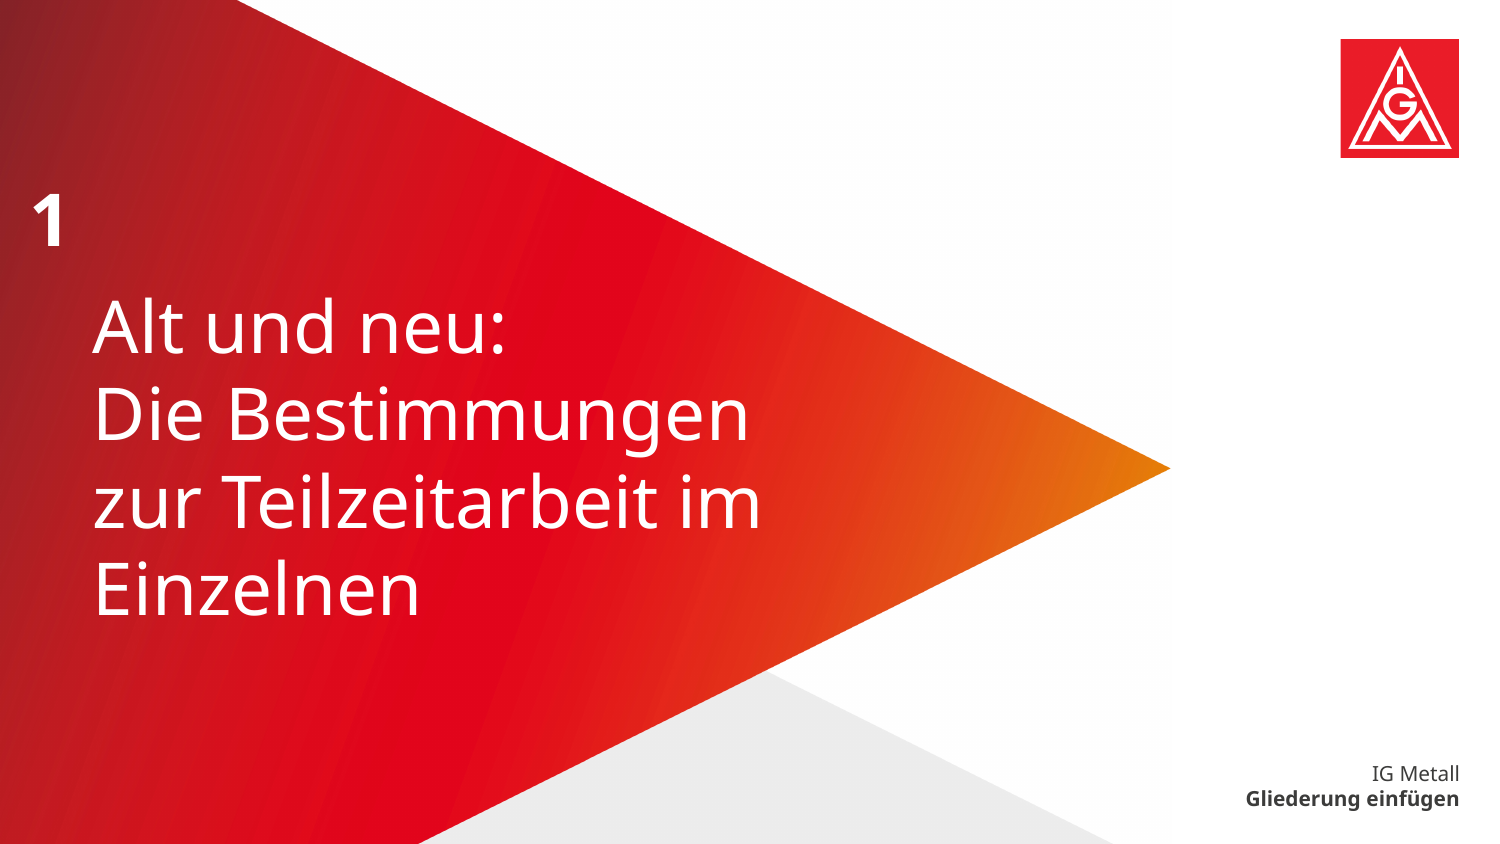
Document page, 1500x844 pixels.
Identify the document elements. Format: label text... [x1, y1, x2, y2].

text_box Alt und neu: Die Bestimmungen zur Teilzeitarbeit im Einzelnen [78, 272, 827, 638]
picture [0, 0, 1172, 844]
title 1 [29, 175, 161, 271]
